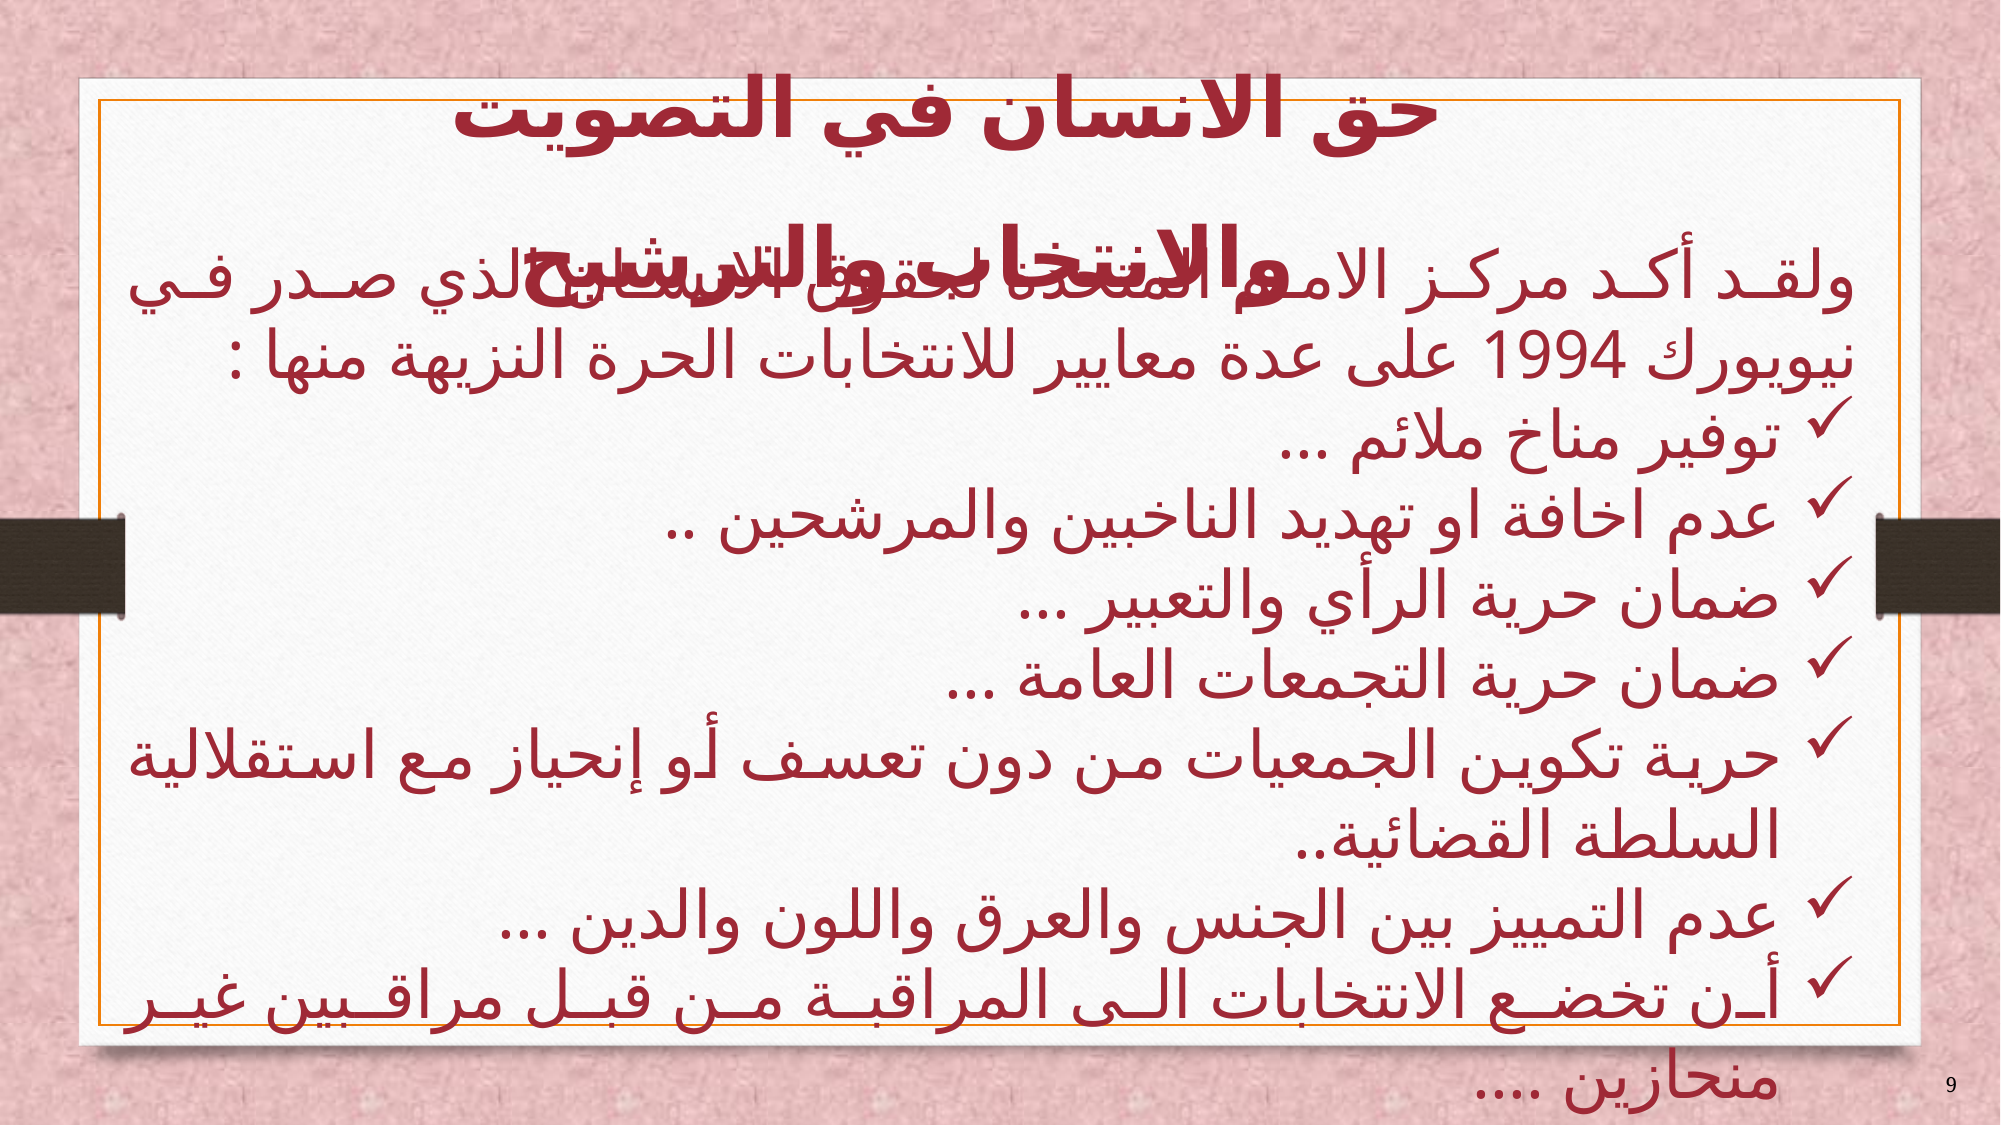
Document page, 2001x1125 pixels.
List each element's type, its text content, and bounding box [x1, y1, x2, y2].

text_box ولقد أكد مركز الامم المتحدة لحقوق الانسان الذي صدر في نيويورك 1994 على عدة معايير للانتخابات الحرة النزيهة منها : توفير مناخ ملائم ... عدم اخافة او تهديد الناخبين والمرشحين .. ضمان حرية الرأي والتعبير ... ضمان حرية التجمعات العامة ... حرية تكوين الجمعيات من دون تعسف أو إنحياز مع استقلالية السلطة القضائية.. عدم التمييز بين الجنس والعرق واللون والدين ... أن تخضع الانتخابات الى المراقبة من قبل مراقبين غير منحازين .... [111, 224, 1873, 1125]
slide_number 9 [1873, 1046, 1973, 1125]
title حق الانسان في التصويت والانتخاب والترشيح [281, 111, 1719, 197]
picture [0, 0, 2001, 1125]
